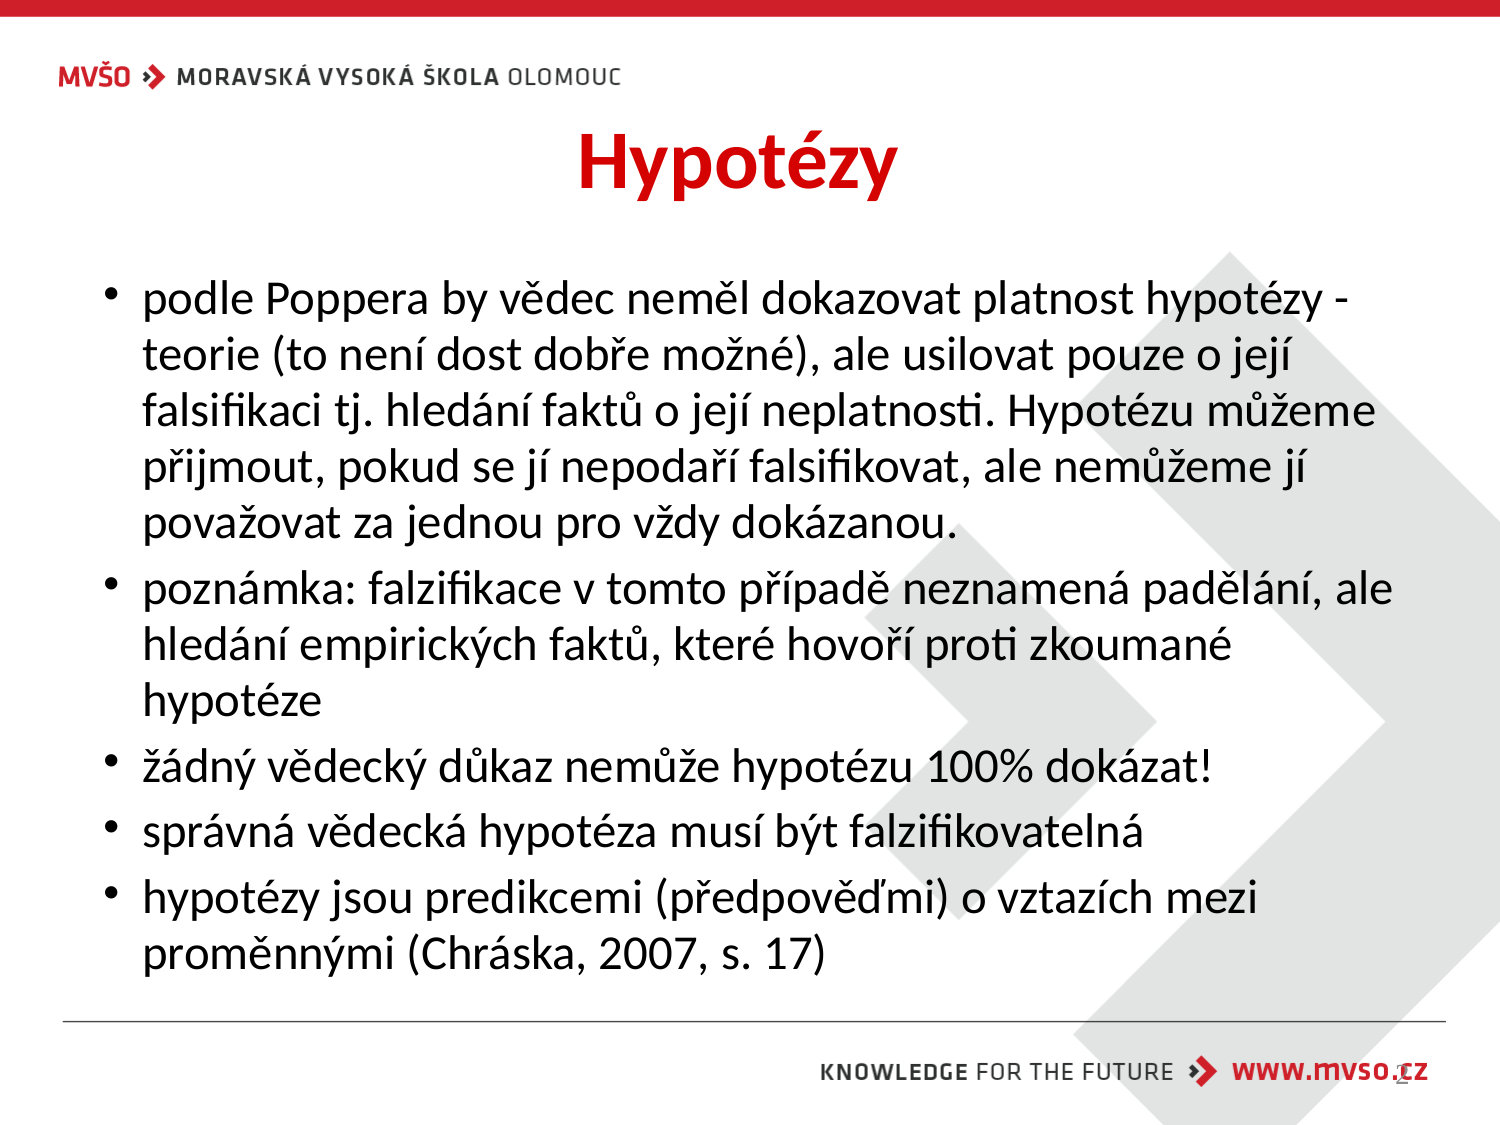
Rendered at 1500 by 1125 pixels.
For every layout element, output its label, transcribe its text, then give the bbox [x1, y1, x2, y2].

picture [0, 0, 1500, 1125]
list podle Poppera by vědec neměl dokazovat platnost hypotézy - teorie (to není dost dobře možné), ale usilovat pouze o její falsifikaci tj. hledání faktů o její neplatnosti. Hypotézu můžeme přijmout, pokud se jí nepodaří falsifikovat, ale nemůžeme jí považovat za jednou pro vždy dokázanou. poznámka: falzifikace v tomto případě neznamená padělání, ale hledání empirických faktů, které hovoří proti zkoumané hypotéze žádný vědecký důkaz nemůže hypotézu 100% dokázat! správná vědecká hypotéza musí být falzifikovatelná hypotézy jsou predikcemi (předpověďmi) o vztazích mezi proměnnými (Chráska, 2007, s. 17) [75, 262, 1425, 1005]
title Hypotézy [64, 24, 1413, 287]
slide_number 2 [1074, 1042, 1425, 1103]
